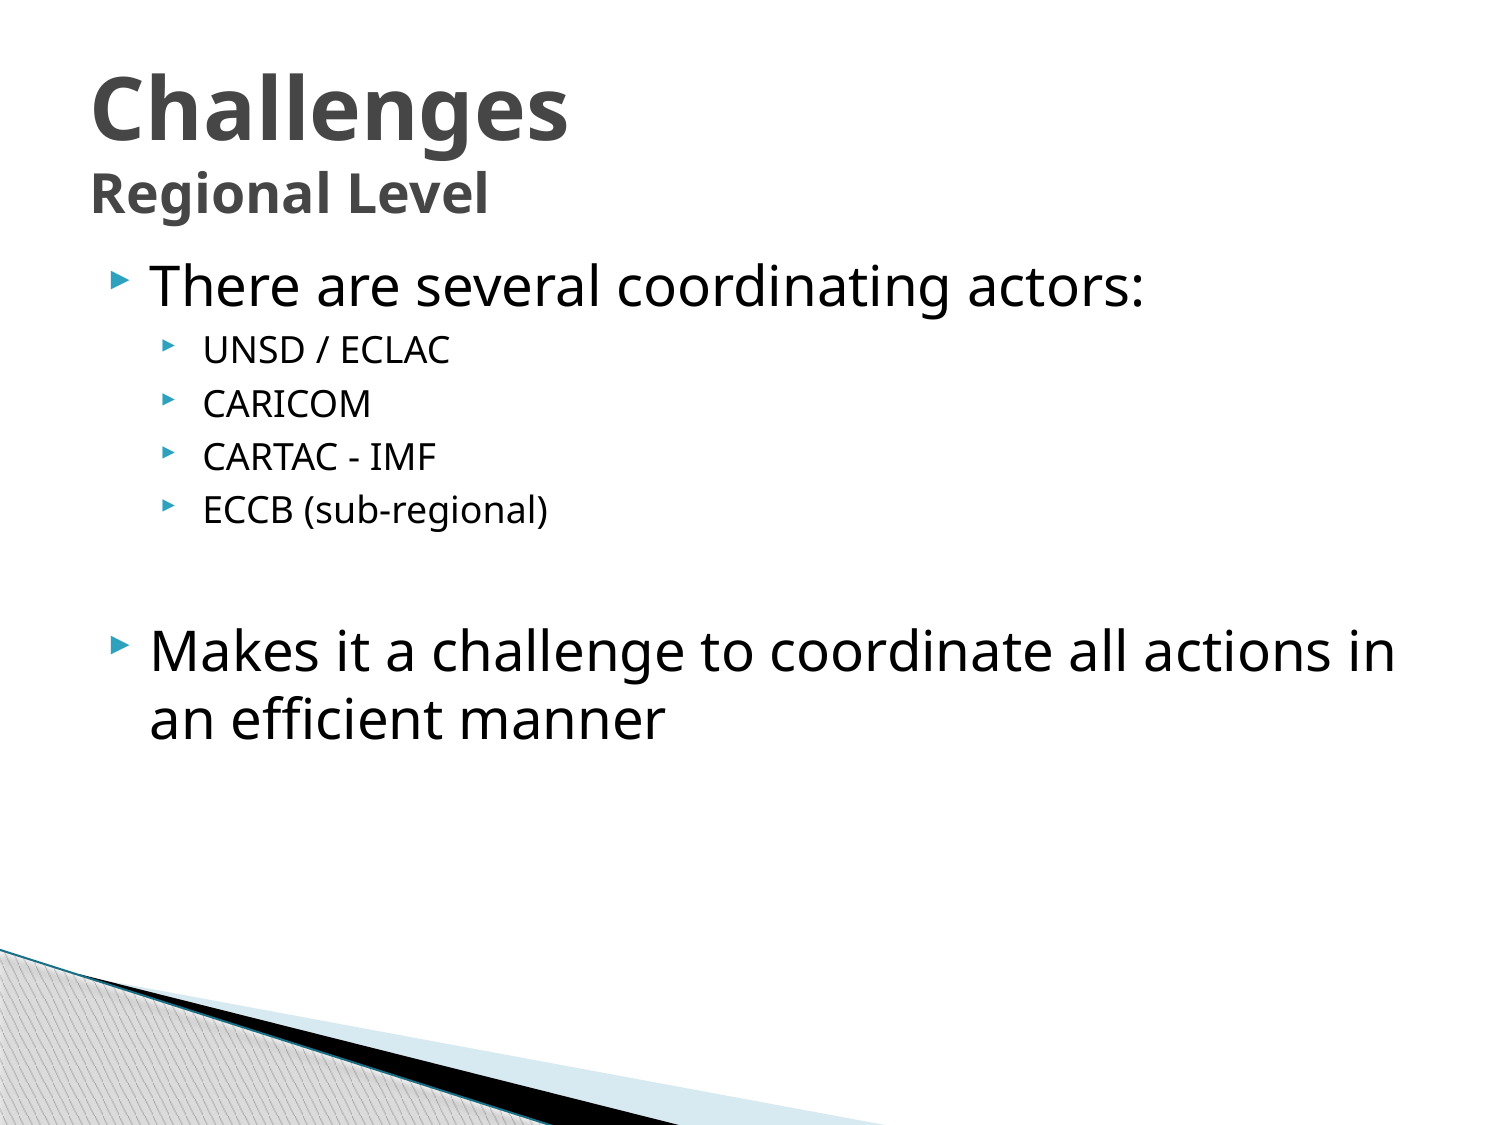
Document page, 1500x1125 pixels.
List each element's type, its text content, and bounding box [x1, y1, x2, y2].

title Challenges Regional Level [75, 45, 1425, 233]
list There are several coordinating actors: UNSD / ECLAC CARICOM CARTAC - IMF ECCB (sub-regional) Makes it a challenge to coordinate all actions in an efficient manner [75, 243, 1425, 986]
